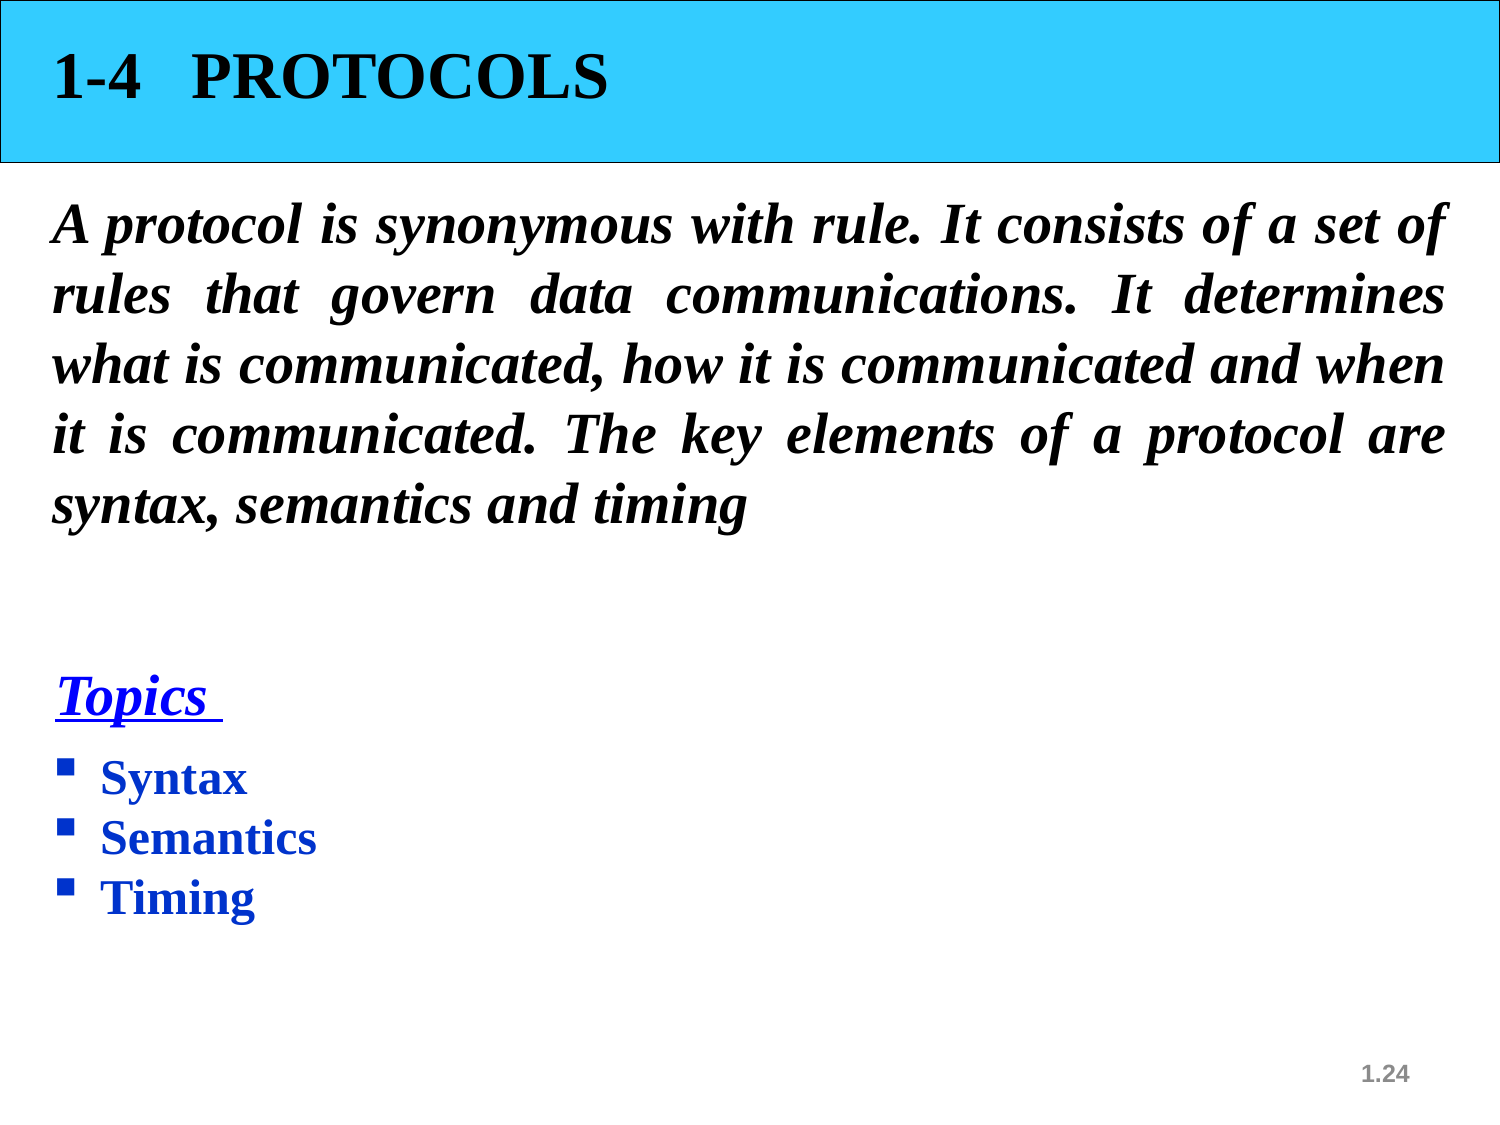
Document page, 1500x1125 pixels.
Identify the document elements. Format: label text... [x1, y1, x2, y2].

text_box [1349, 1050, 1381, 1111]
text_box Syntax Semantics Timing [37, 737, 1263, 933]
text_box 1-4 PROTOCOLS [37, 24, 625, 120]
text_box Topics [40, 650, 238, 735]
text_box [0, 0, 1500, 163]
text_box A protocol is synonymous with rule. It consists of a set of rules that govern data communications. It determines what is communicated, how it is communicated and when it is communicated. The key elements of a protocol are syntax, semantics and timing [37, 177, 1463, 543]
slide_number 1.24 [1074, 1042, 1425, 1103]
